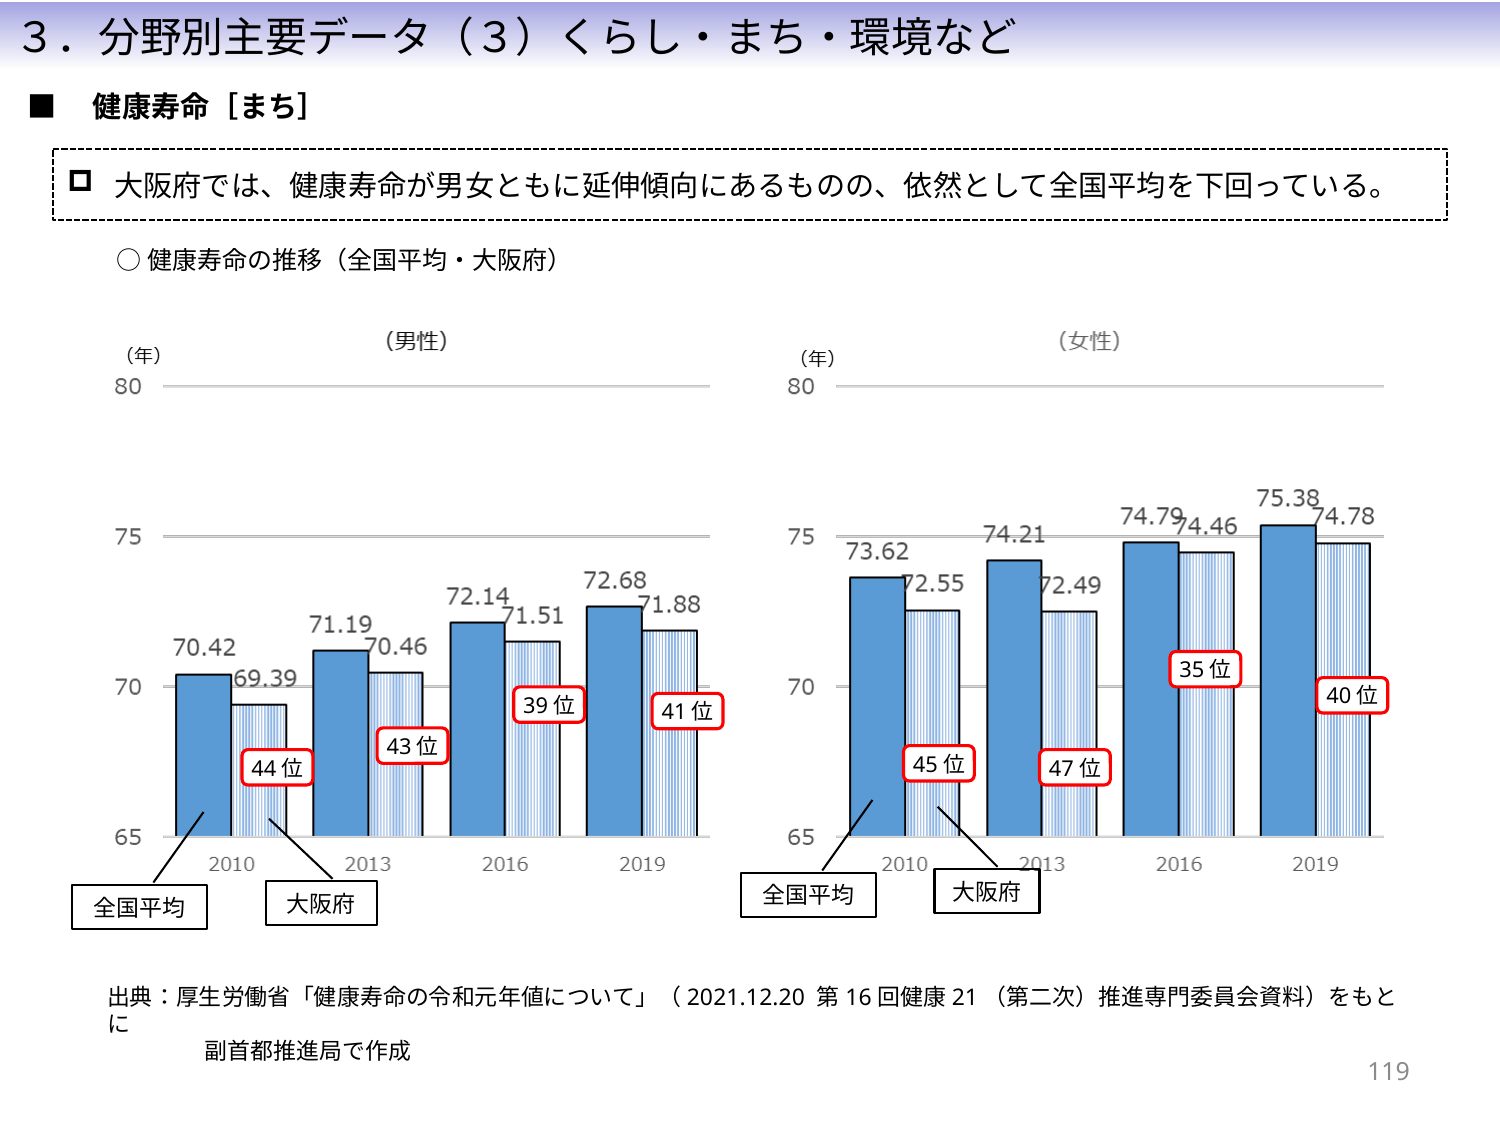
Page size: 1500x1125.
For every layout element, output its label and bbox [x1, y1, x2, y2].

text_box [264, 888, 379, 927]
text_box [0, 2, 1500, 145]
text_box [932, 888, 1042, 915]
picture [773, 306, 1407, 888]
text_box [739, 871, 878, 919]
text_box [101, 225, 673, 294]
text_box [92, 974, 1418, 1072]
picture [100, 306, 734, 888]
text_box [70, 883, 209, 931]
slide_number [1074, 1042, 1425, 1103]
text_box [50, 147, 1450, 222]
